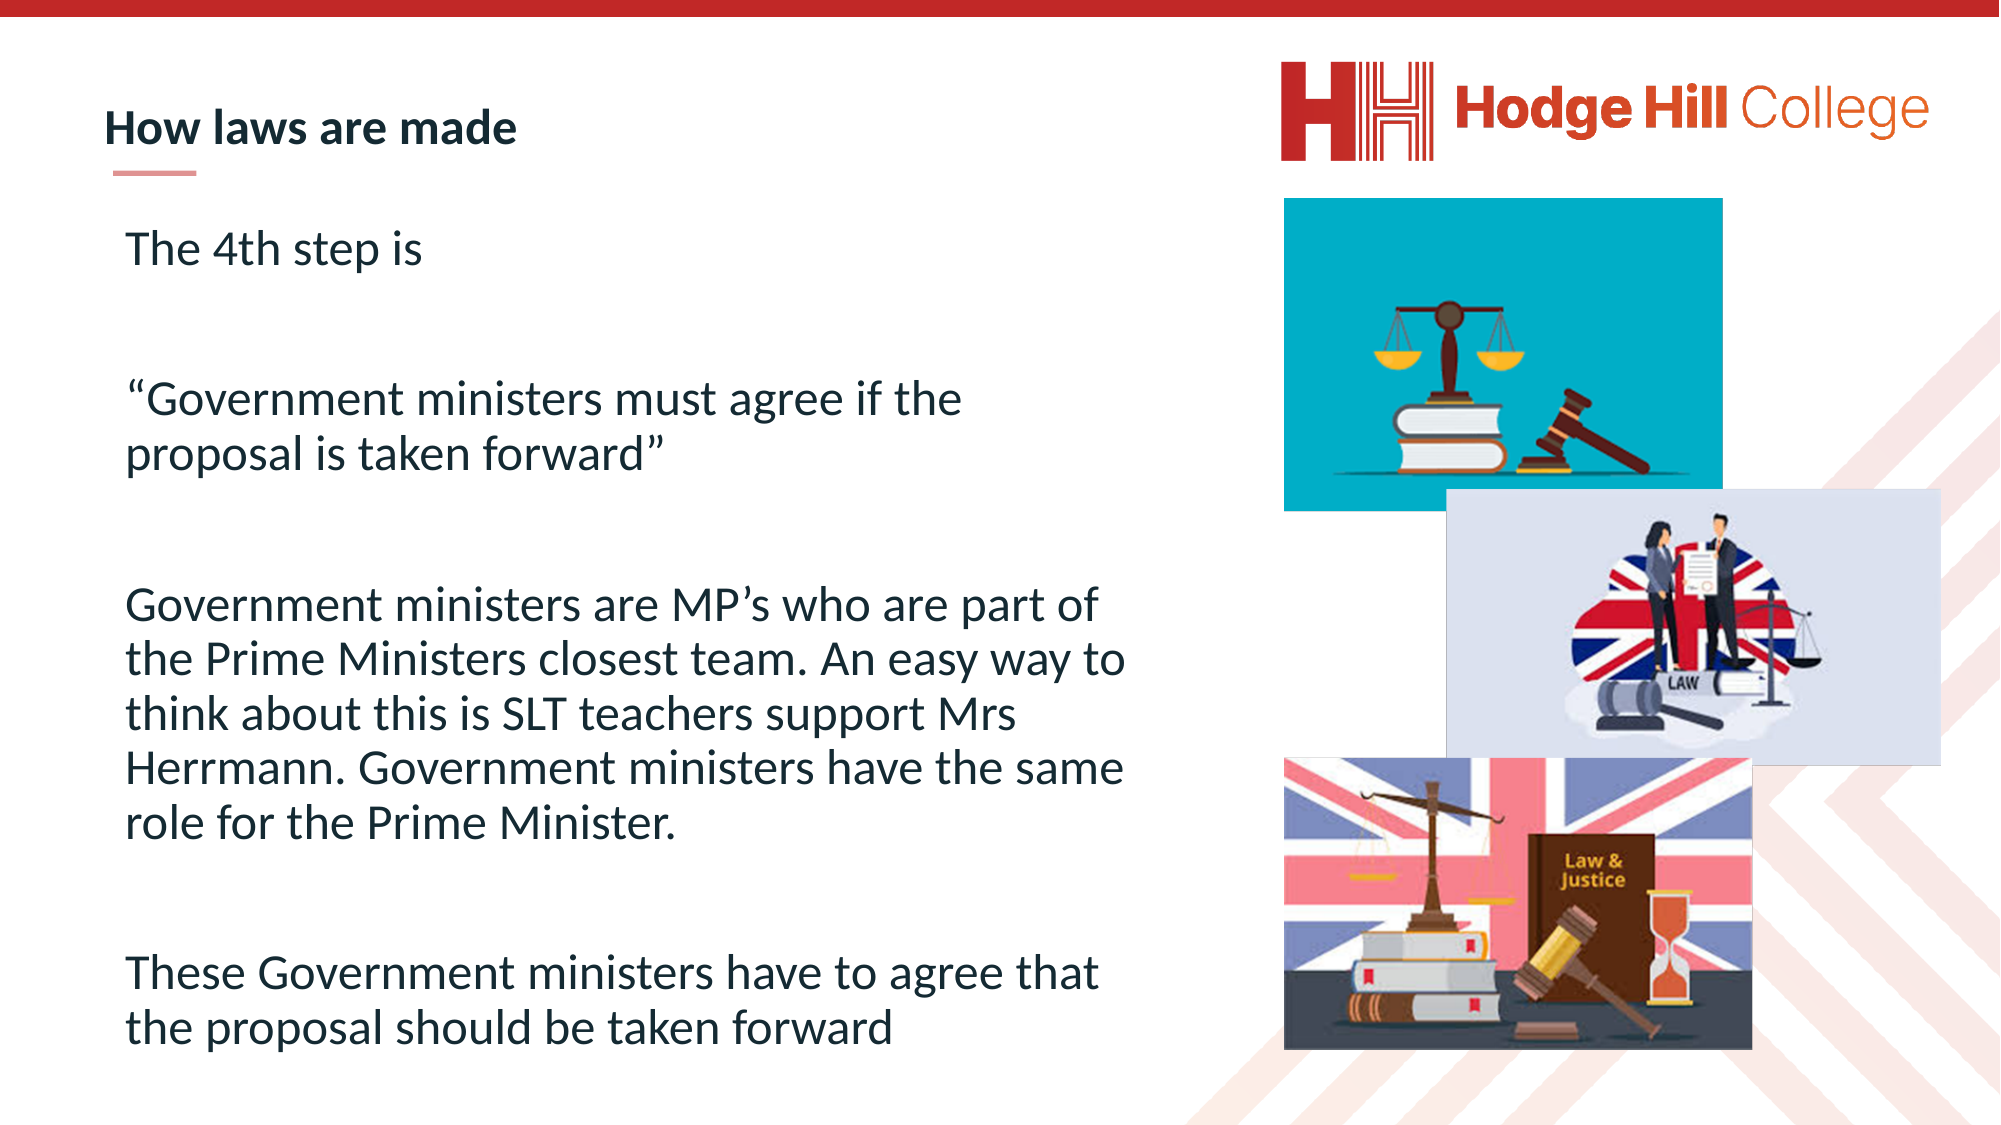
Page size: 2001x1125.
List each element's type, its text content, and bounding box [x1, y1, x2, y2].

title How laws are made [103, 29, 1091, 219]
picture [1280, 61, 1929, 161]
picture [0, 0, 1999, 17]
list The 4th step is “Government ministers must agree if the proposal is taken forward” Government ministers are MP’s who are part of the Prime Ministers closest team. An easy way to think about this is SLT teachers support Mrs Herrmann. Government ministers have the same role for the Prime Minister. These Government ministers have to agree that the proposal should be taken forward [110, 219, 1073, 1125]
picture [1073, 198, 2000, 1125]
